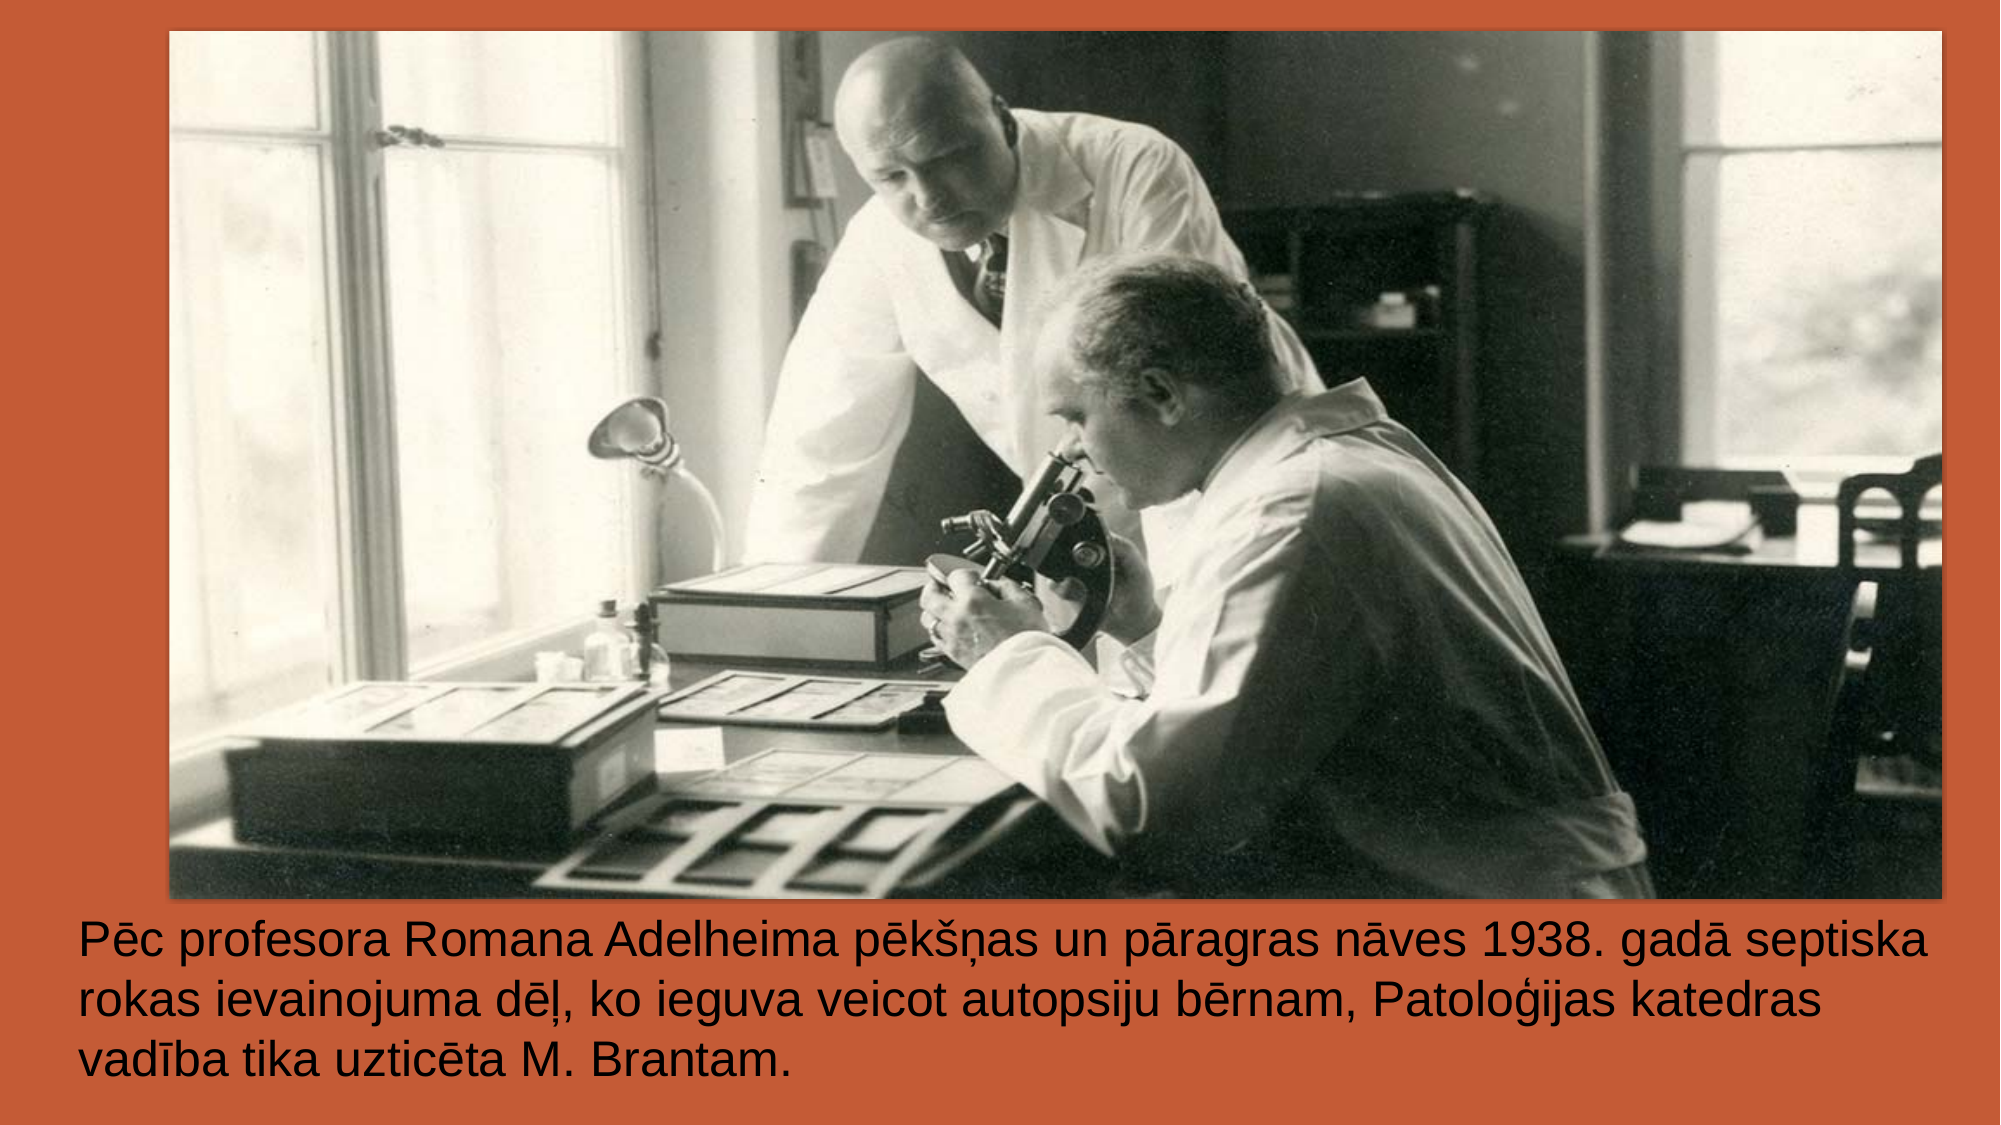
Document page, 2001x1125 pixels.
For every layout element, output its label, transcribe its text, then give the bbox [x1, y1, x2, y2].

text_box Pēc profesora Romana Adelheima pēkšņas un pāragras nāves 1938. gadā septiska rokas ievainojuma dēļ, ko ieguva veicot autopsiju bērnam, Patoloģijas katedras vadība tika uzticēta M. Brantam. [58, 898, 1972, 1094]
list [169, 31, 1943, 900]
